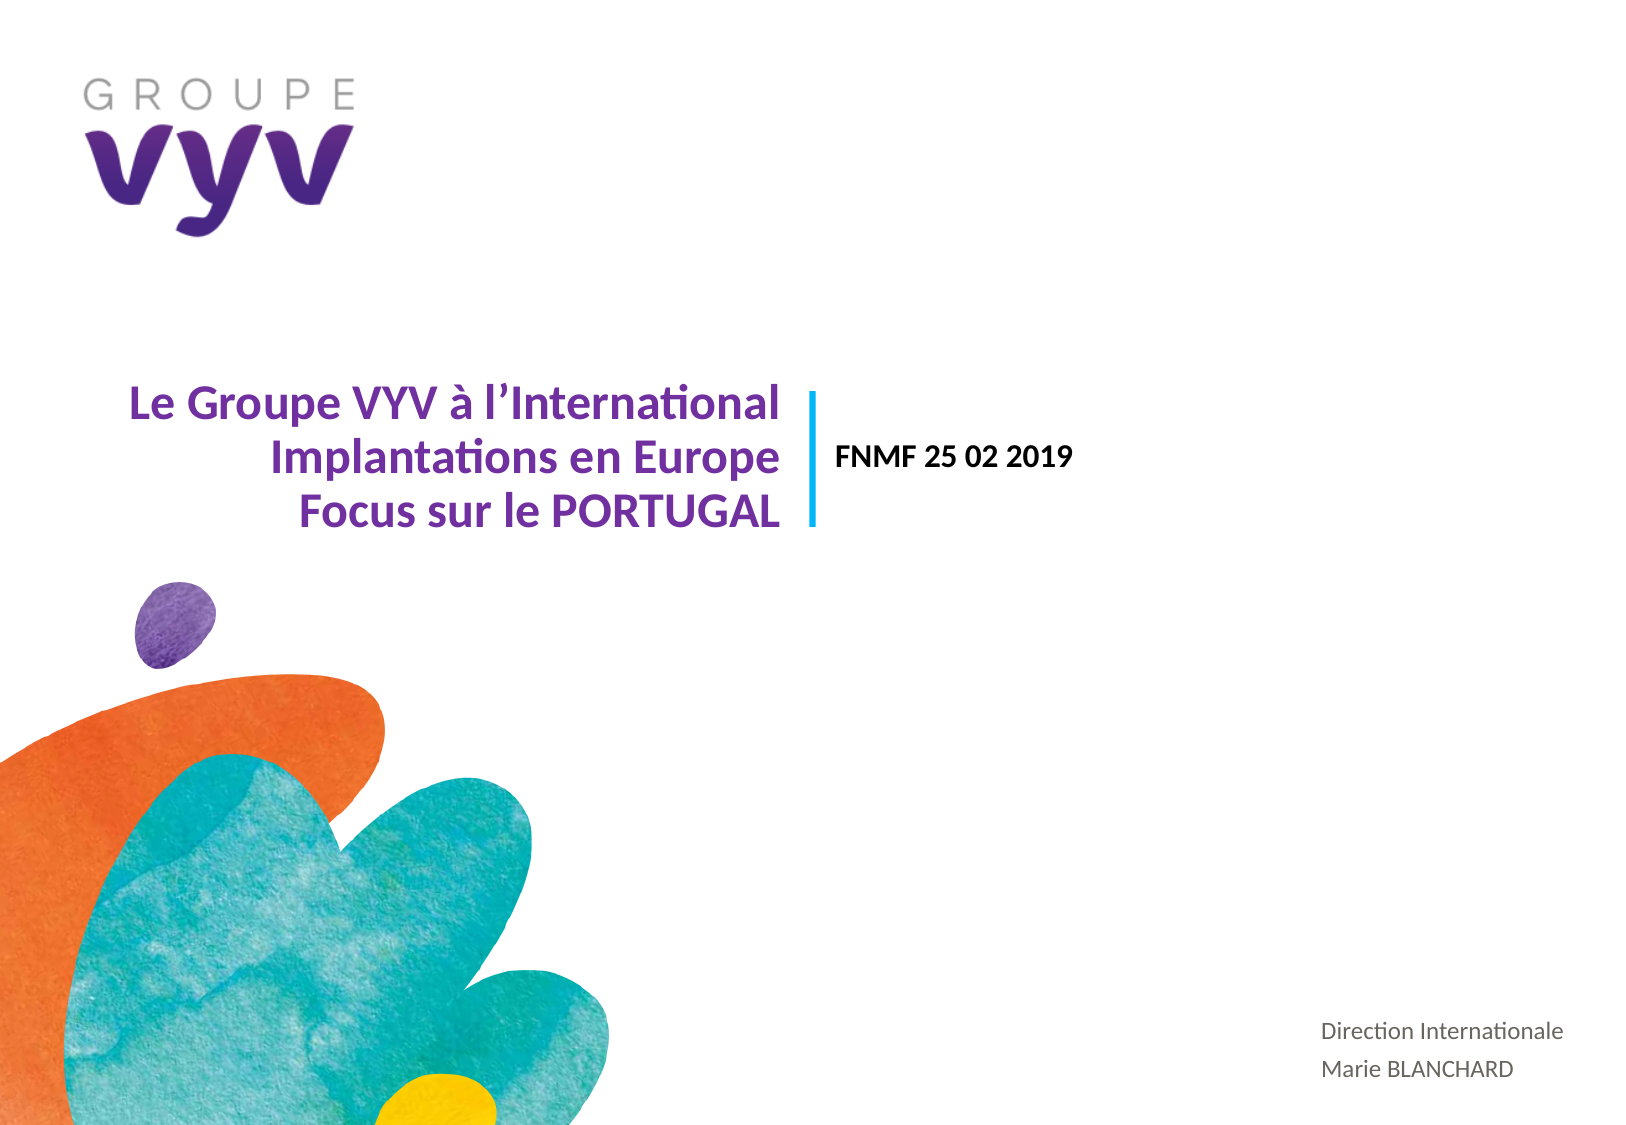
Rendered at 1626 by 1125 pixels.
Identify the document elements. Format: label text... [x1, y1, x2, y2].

subtitle Le Groupe VYV à l’International Implantations en Europe Focus sur le PORTUGAL [73, 388, 796, 527]
picture [0, 574, 671, 1125]
text_box Direction Internationale Marie BLANCHARD [1309, 1007, 1605, 1091]
picture [44, 32, 373, 257]
text_box [1084, 1023, 1593, 1094]
title FNMF 25 02 2019 [829, 433, 1604, 482]
